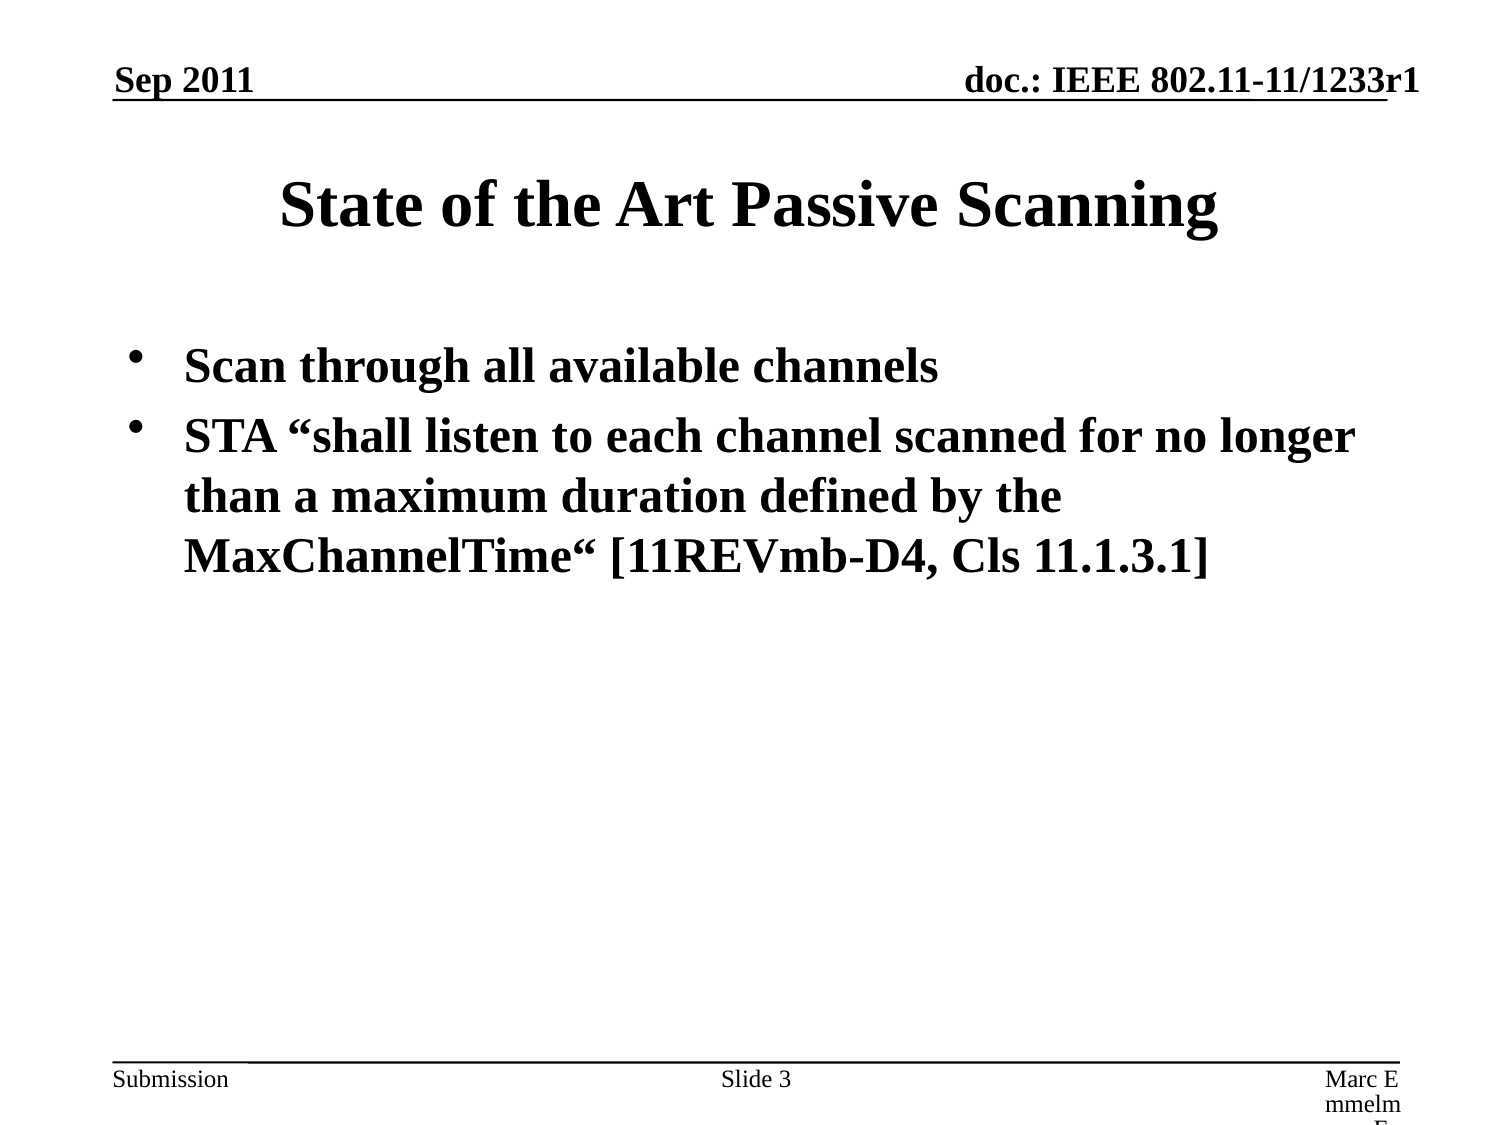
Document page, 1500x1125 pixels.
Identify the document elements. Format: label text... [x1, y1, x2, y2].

title State of the Art Passive Scanning [112, 112, 1388, 288]
footer Marc Emmelmann, FOKUS [1324, 1061, 1402, 1093]
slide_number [114, 54, 290, 101]
slide_number Slide 3 [712, 1061, 800, 1093]
list Scan through all available channels STA “shall listen to each channel scanned for no longer than a maximum duration defined by the MaxChannelTime“ [11REVmb-D4, Cls 11.1.3.1] [112, 324, 1388, 1001]
